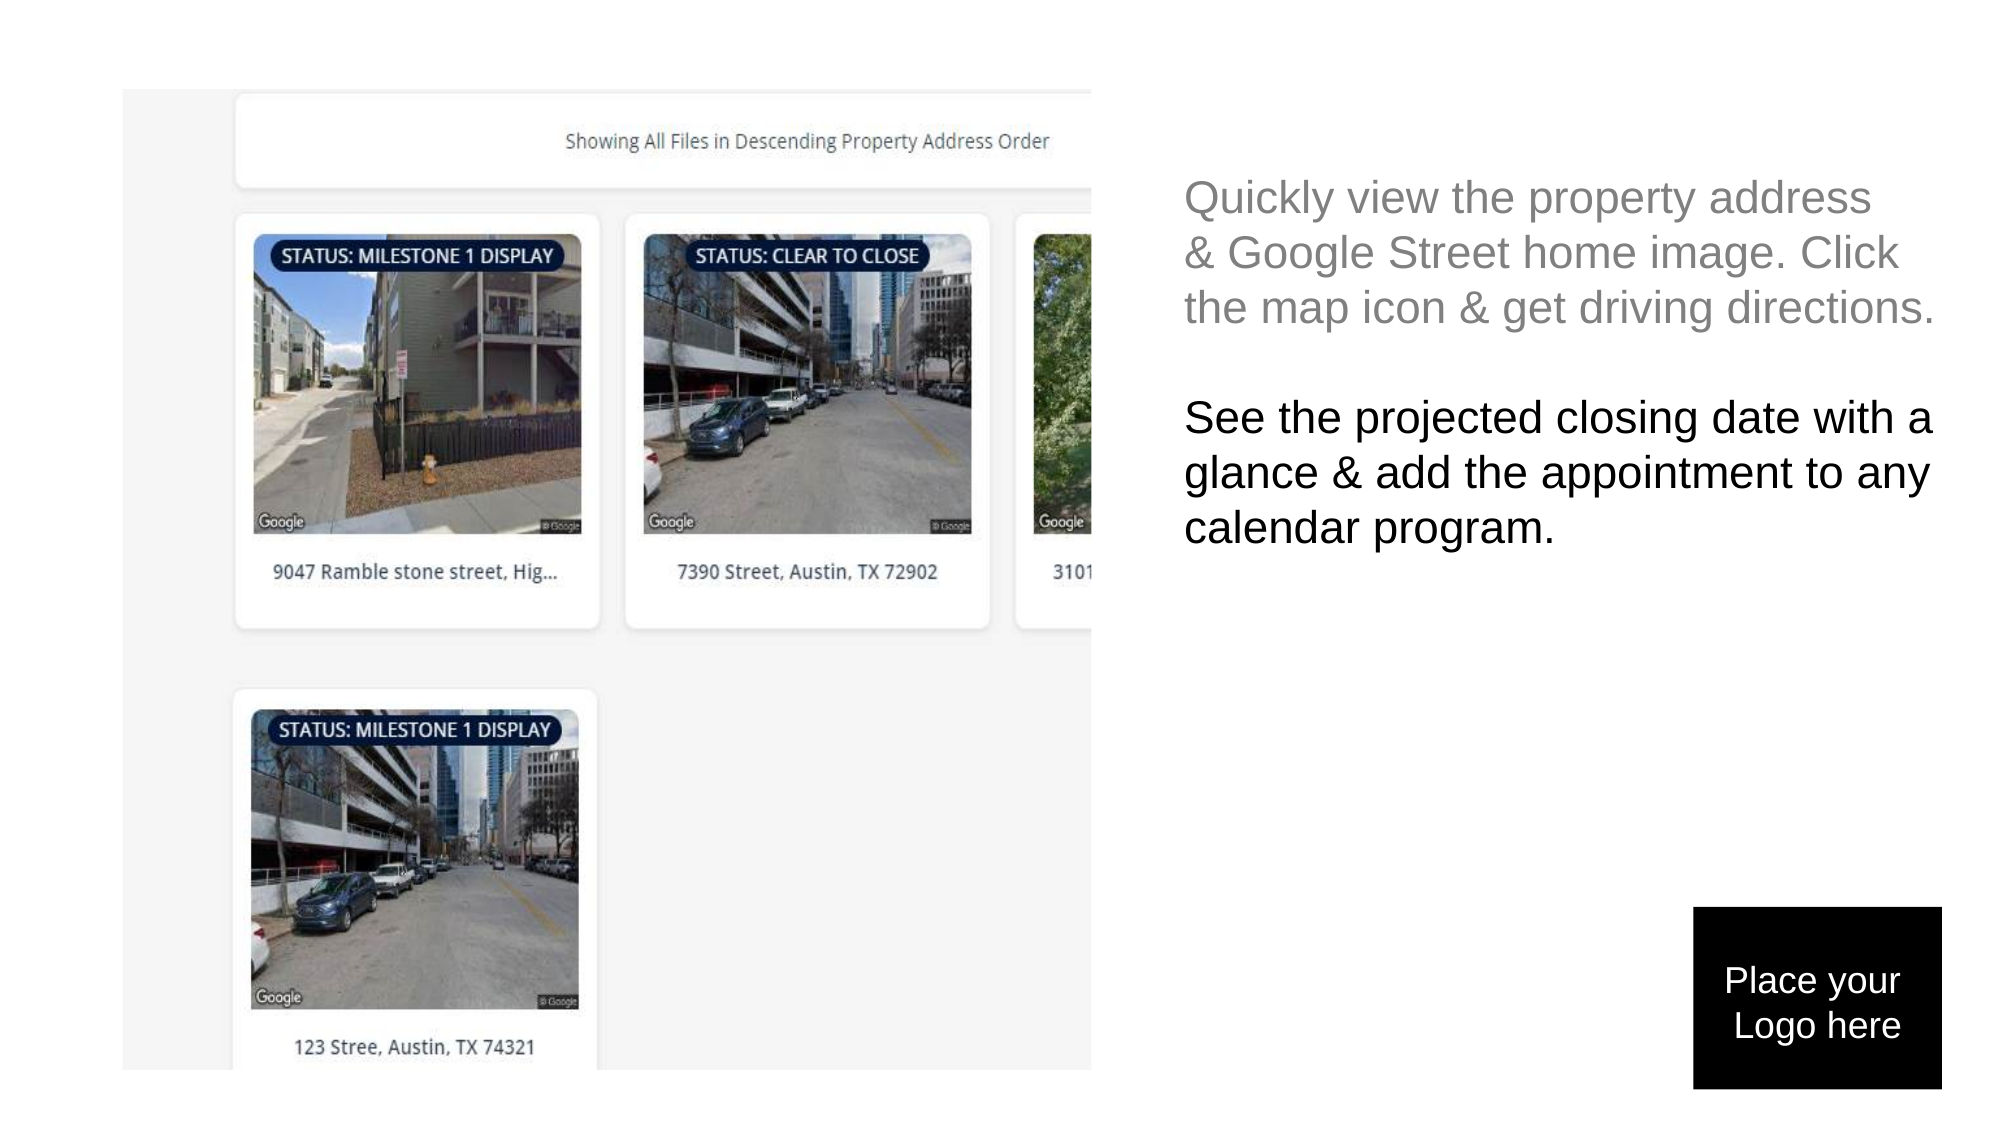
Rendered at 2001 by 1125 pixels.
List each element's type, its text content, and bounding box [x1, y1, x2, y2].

picture [122, 89, 1092, 1070]
text_box Quickly view the property address & Google Street home image. Click the map icon & get driving directions. See the projected closing date with a glance & add the appointment to any calendar program. [1169, 160, 1974, 561]
